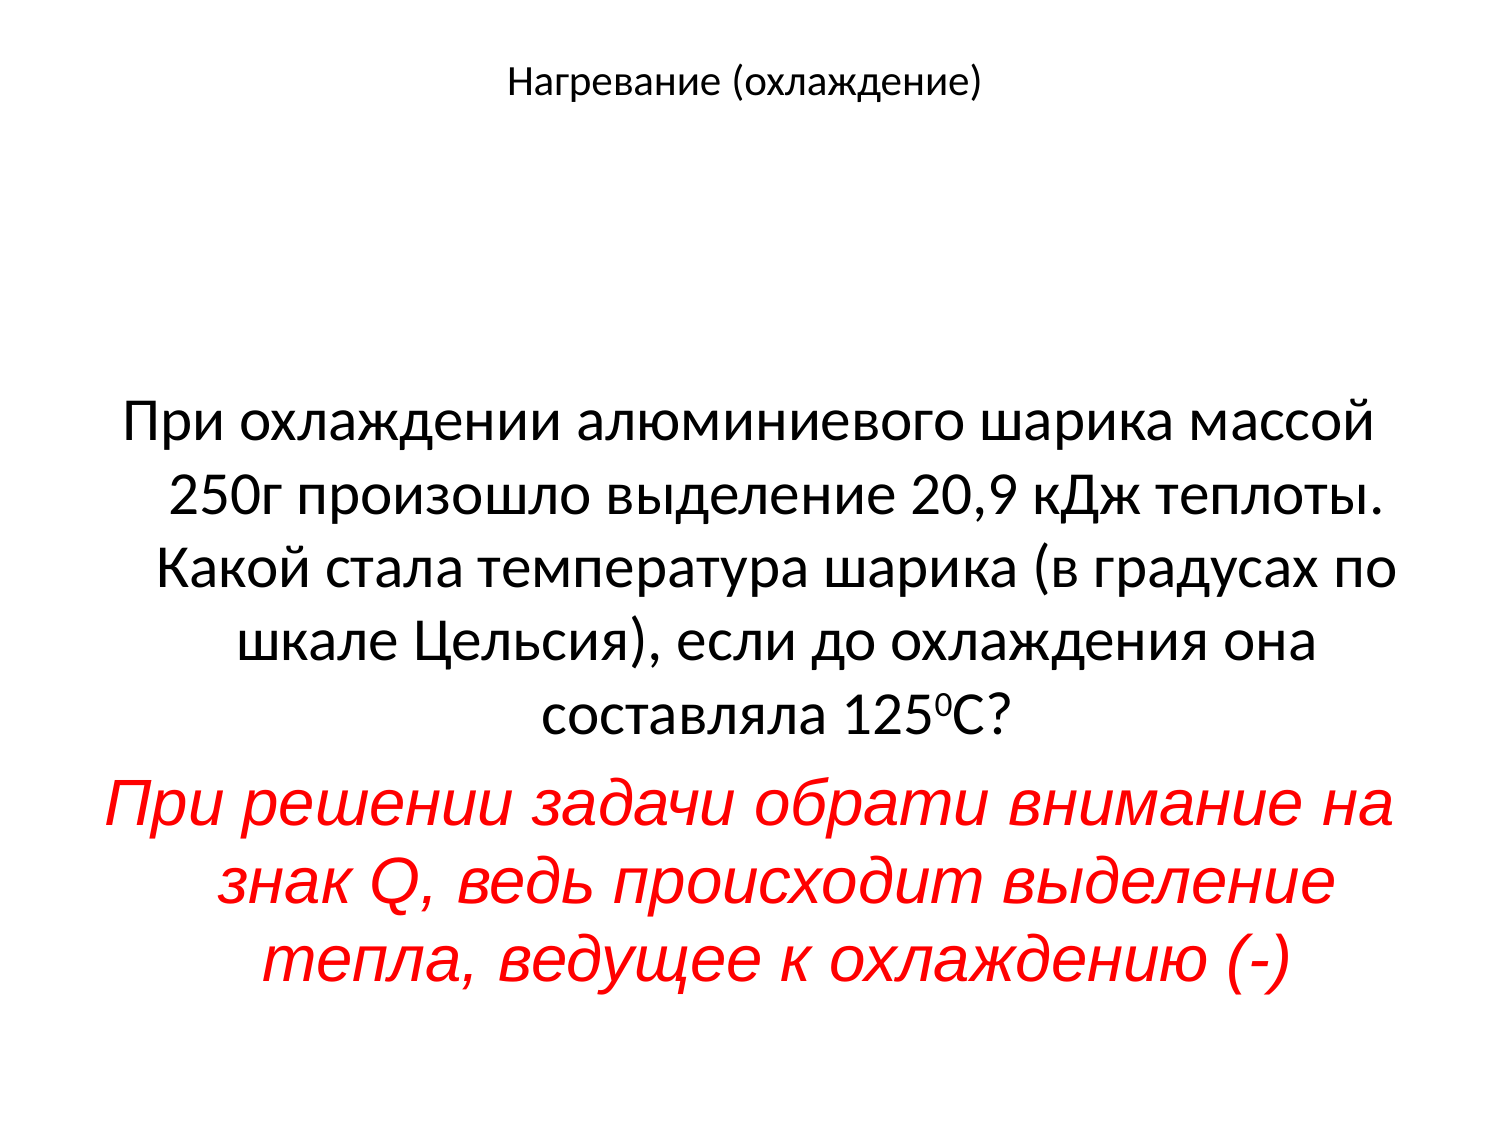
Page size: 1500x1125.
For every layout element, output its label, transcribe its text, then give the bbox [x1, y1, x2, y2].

title Нагревание (охлаждение) [75, 45, 1425, 164]
list Задача для самостоятельного решения При охлаждении алюминиевого шарика массой 250г произошло выделение 20,9 кДж теплоты. Какой стала температура шарика (в градусах по шкале Цельсия), если до охлаждения она составляла 1250С? При решении задачи обрати внимание на знак Q, ведь происходит выделение тепла, ведущее к охлаждению (-) [75, 164, 1425, 1005]
